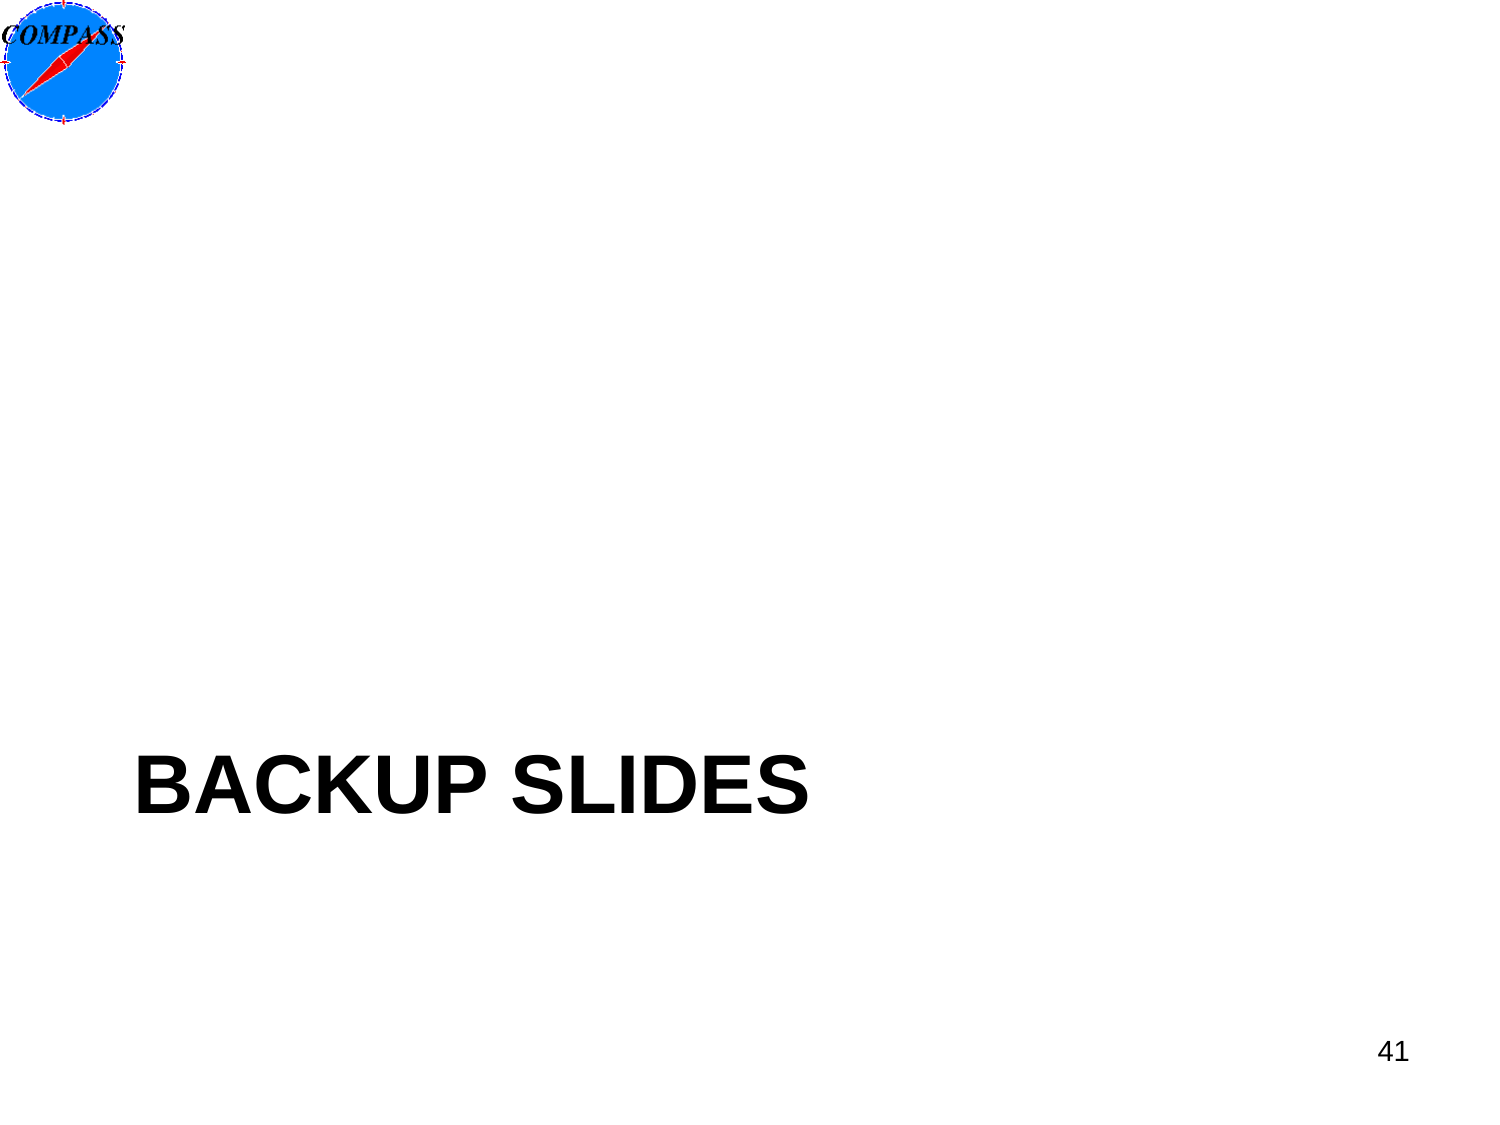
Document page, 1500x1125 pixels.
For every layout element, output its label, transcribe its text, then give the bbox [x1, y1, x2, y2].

title Backup slides [118, 722, 1394, 947]
slide_number 41 [1074, 1024, 1426, 1103]
picture [0, 0, 126, 125]
